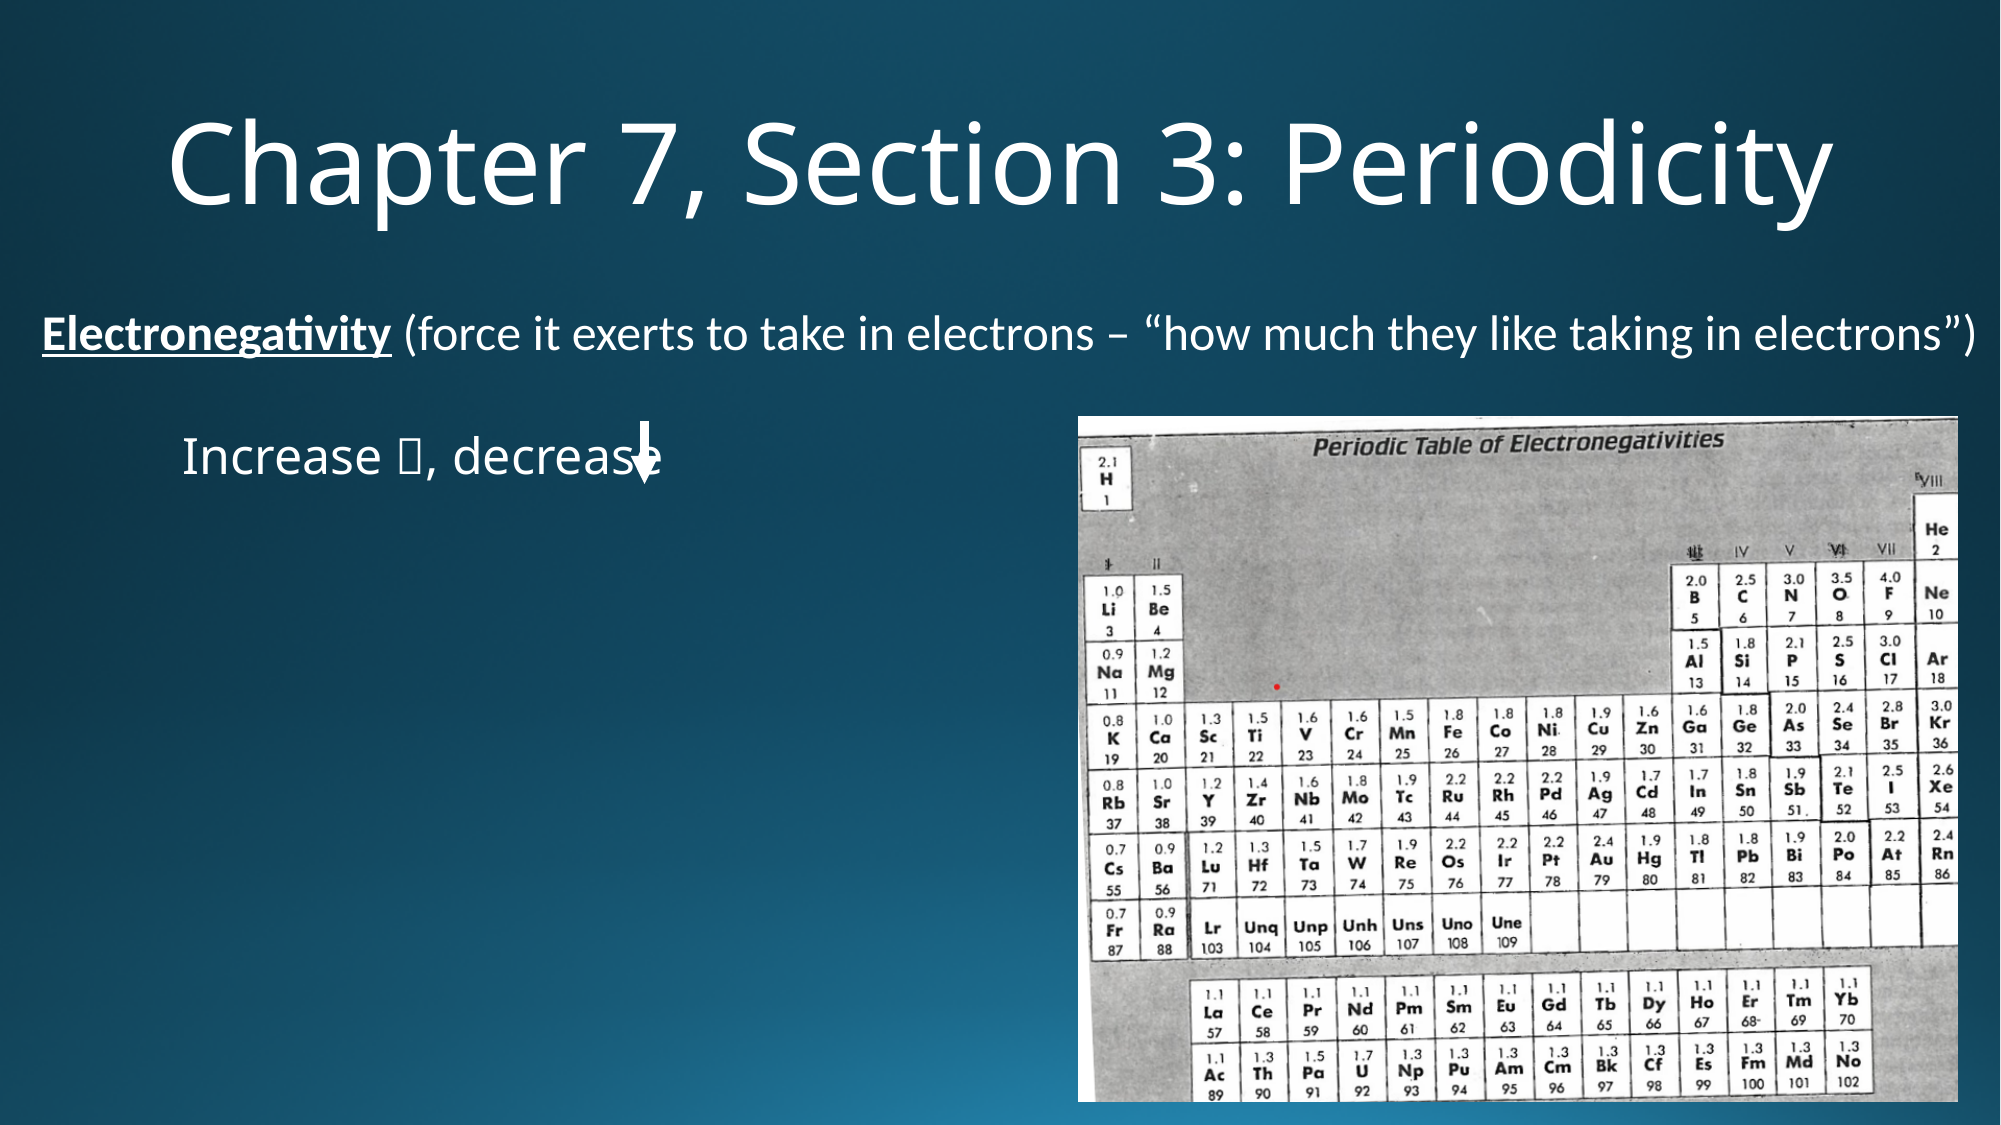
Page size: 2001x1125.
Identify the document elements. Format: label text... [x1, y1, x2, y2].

picture [0, 0, 2001, 1125]
title Chapter 7, Section 3: Periodicity [137, 59, 1863, 278]
list Electronegativity (force it exerts to take in electrons – “how much they like taking in electrons”) [26, 299, 2000, 1014]
text_box Increase , decrease [167, 416, 1078, 492]
